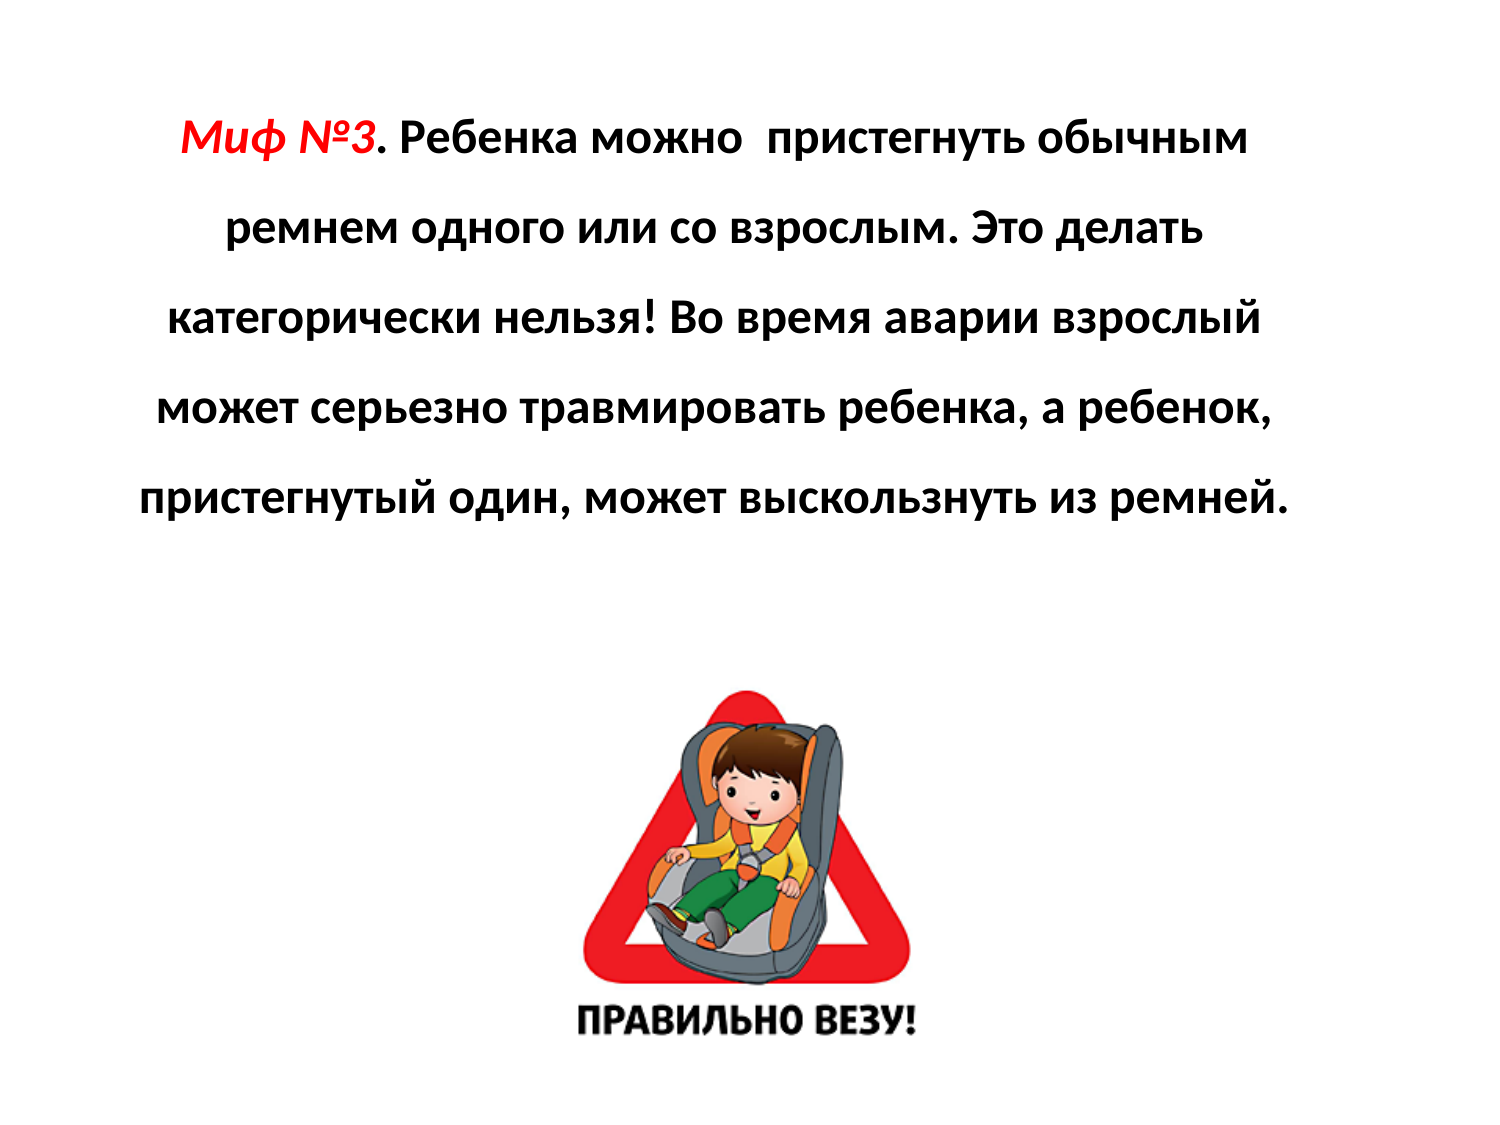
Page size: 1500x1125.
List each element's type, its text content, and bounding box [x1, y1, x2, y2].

text_box Миф №3. Ребенка можно пристегнуть обычным ремнем одного или со взрослым. Это делать категорически нельзя! Во время аварии взрослый может серьезно травмировать ребенка, а ребенок, пристегнутый один, может выскользнуть из ремней. [123, 66, 1306, 532]
picture [513, 633, 983, 1103]
